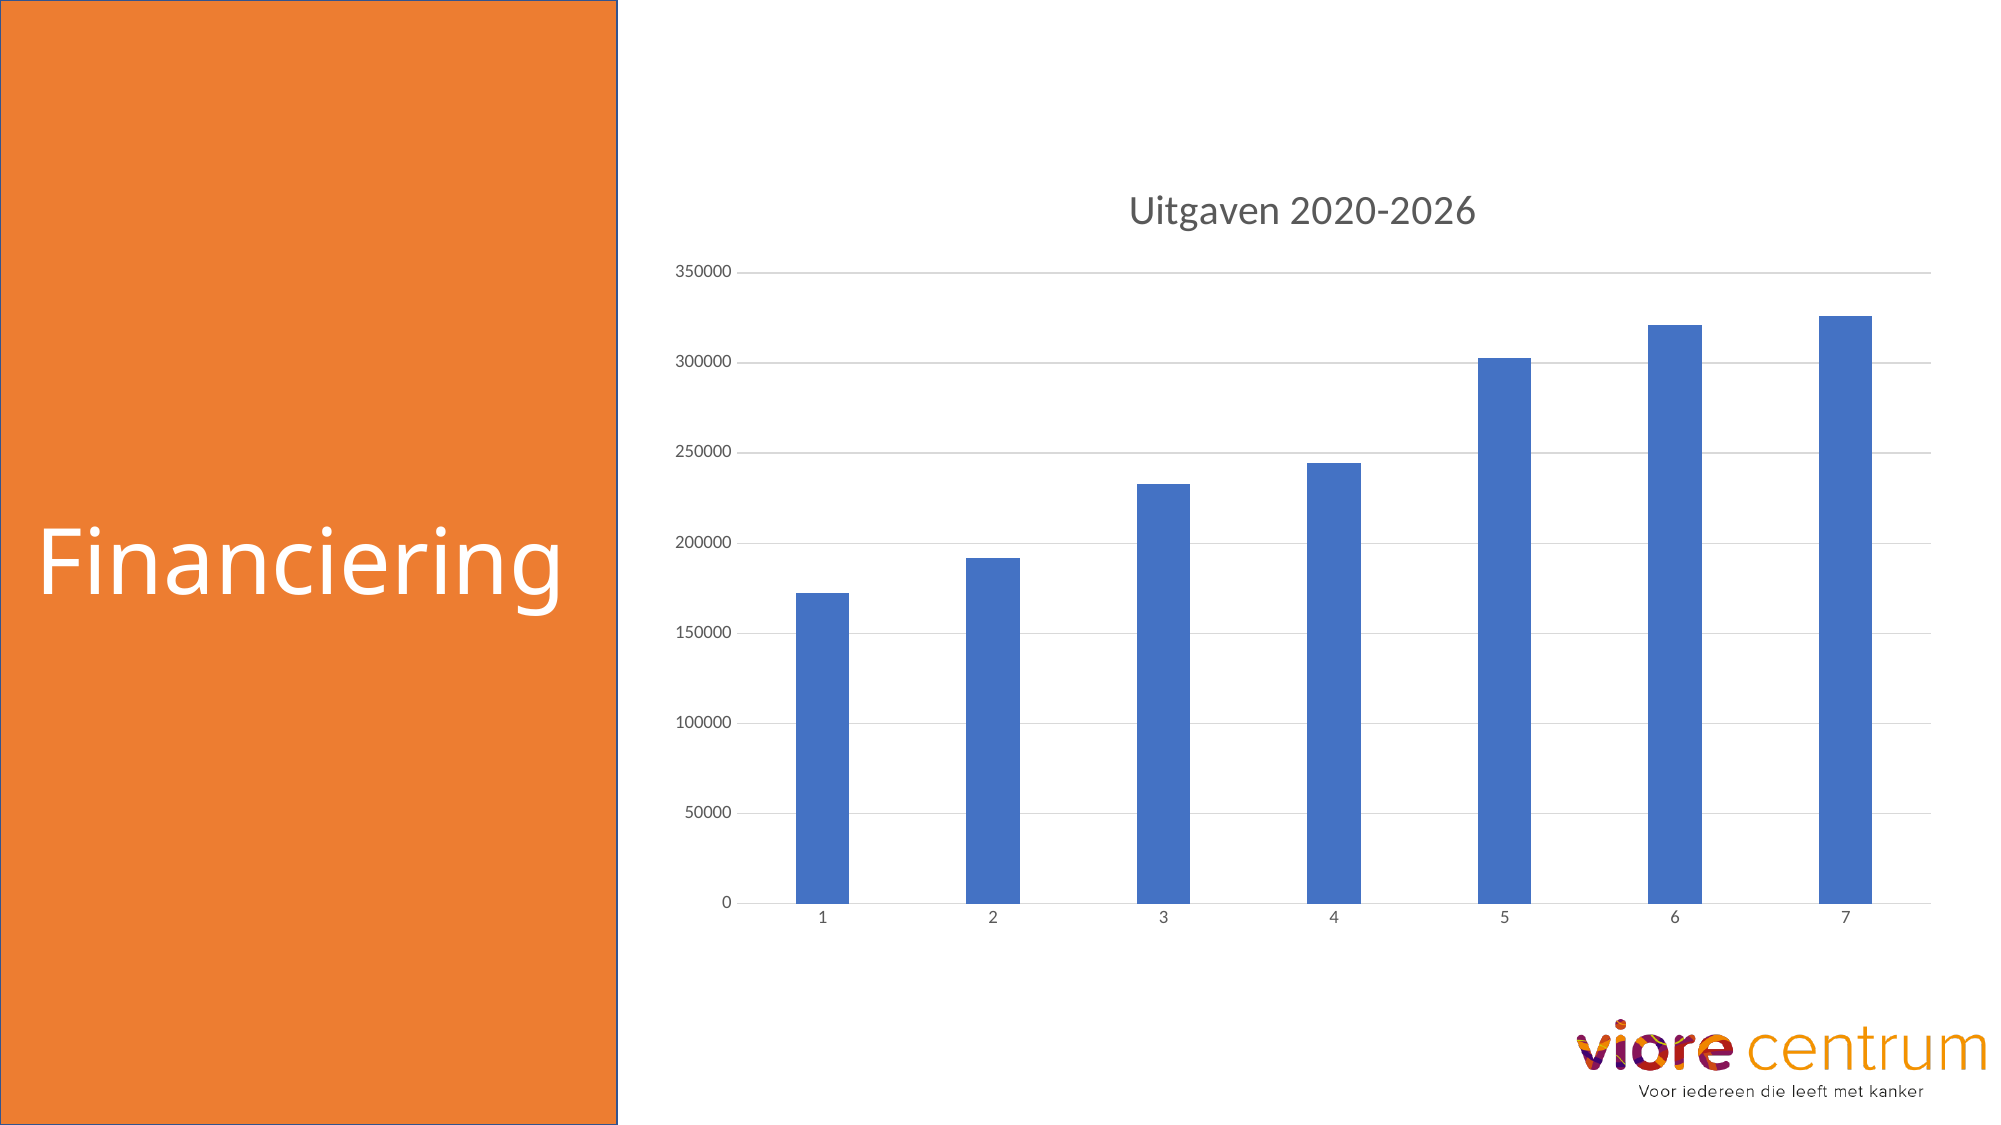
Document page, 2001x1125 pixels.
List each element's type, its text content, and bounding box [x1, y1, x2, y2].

chart [649, 156, 1958, 945]
text_box [0, 0, 618, 1125]
text_box Financiering [20, 198, 629, 931]
picture [1572, 1013, 1991, 1124]
